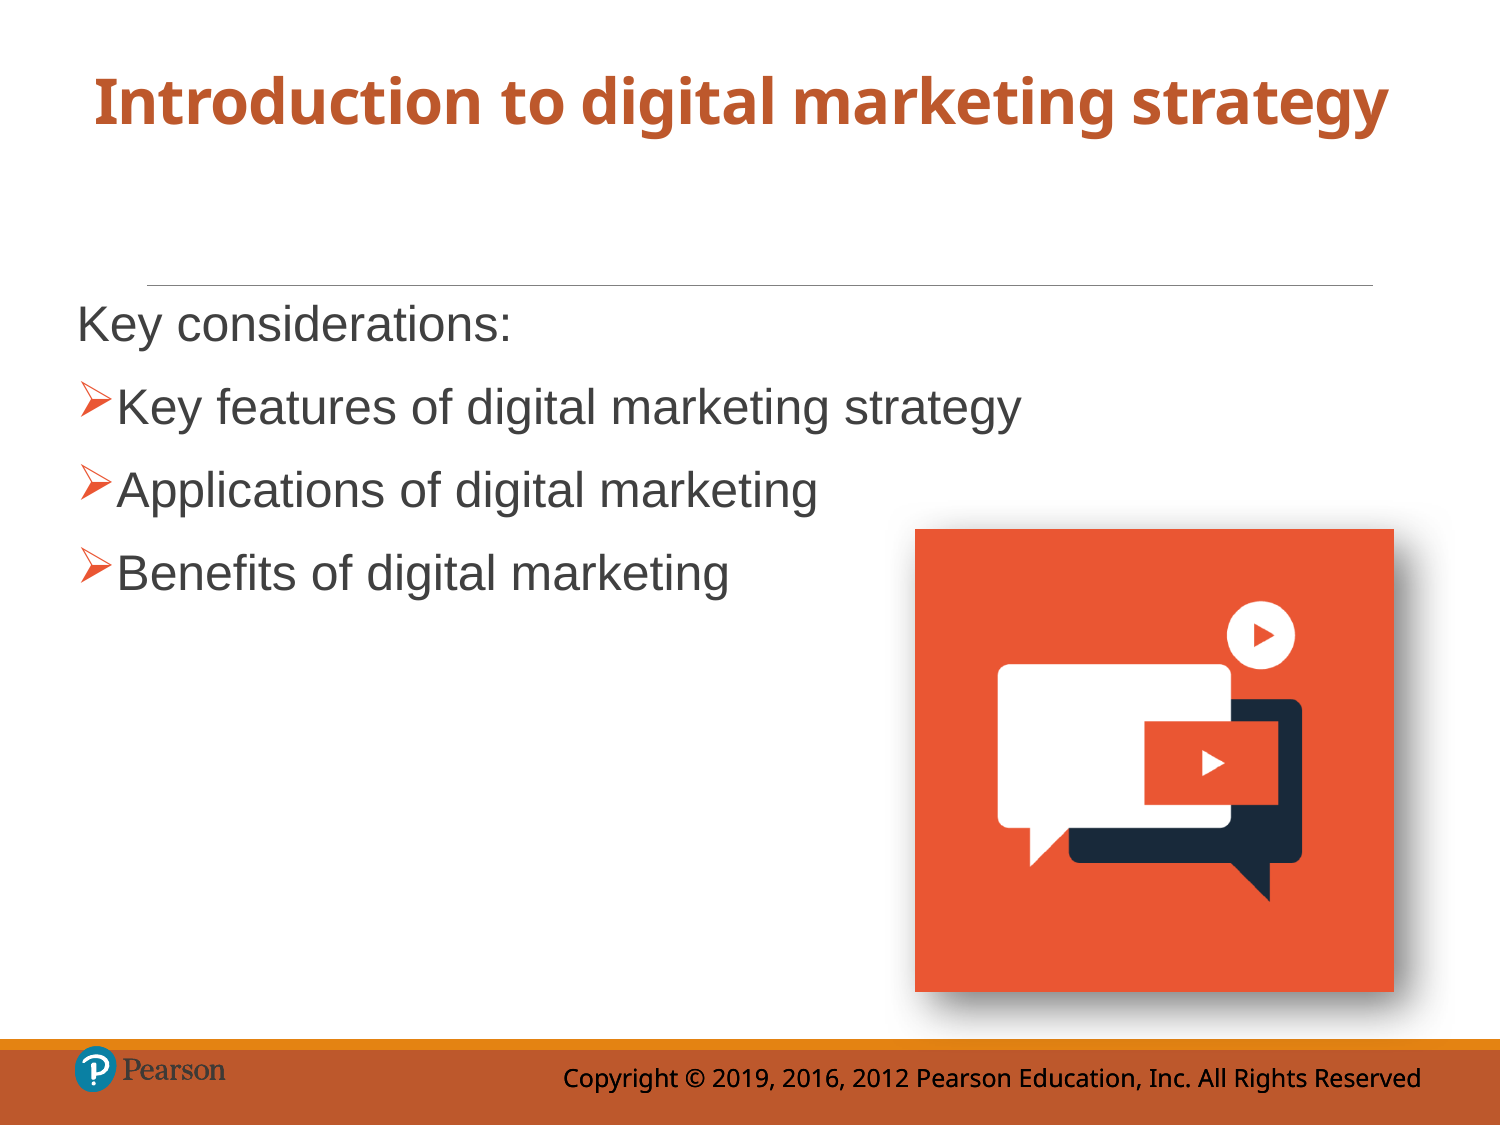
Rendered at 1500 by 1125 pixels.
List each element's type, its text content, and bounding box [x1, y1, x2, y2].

list Key considerations: Key features of digital marketing strategy Applications of digital marketing Benefits of digital marketing [76, 290, 1427, 709]
picture [914, 529, 1394, 992]
title Introduction to digital marketing strategy [75, 48, 1425, 145]
